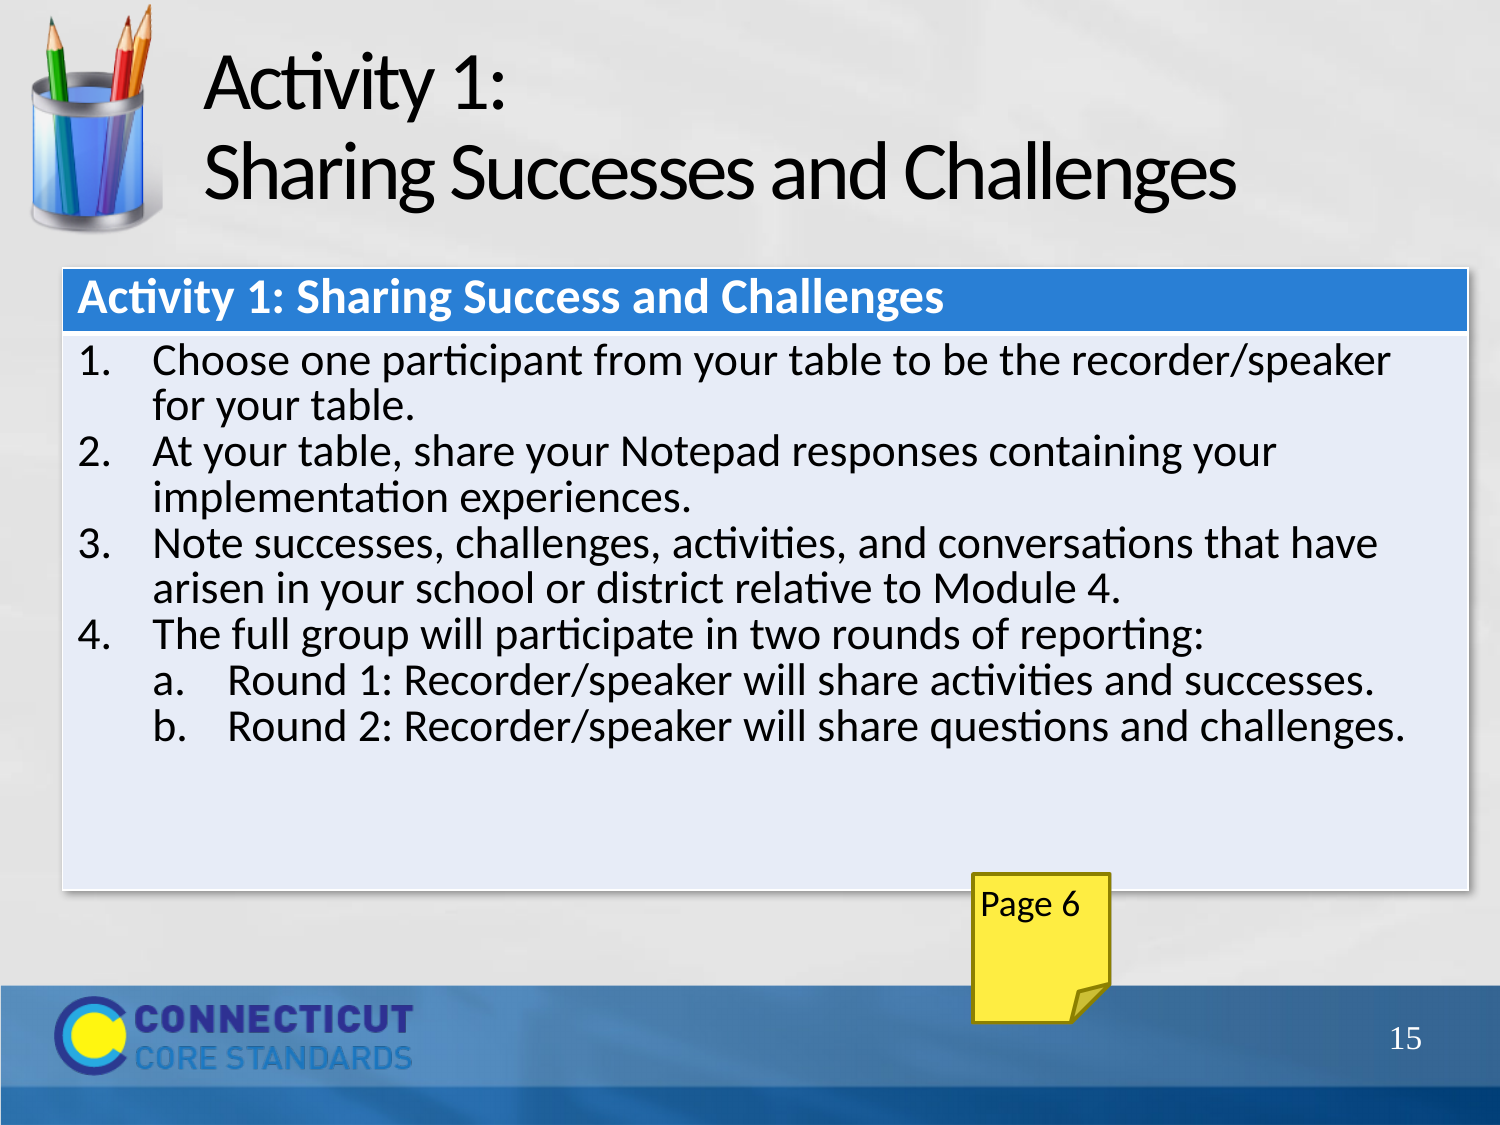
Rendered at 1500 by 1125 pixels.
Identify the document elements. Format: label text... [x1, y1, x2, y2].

table_header Activity 1: Sharing Success and Challenges [63, 269, 1467, 331]
picture [0, 0, 1500, 1125]
title Activity 1: Sharing Successes and Challenges [203, 37, 1500, 213]
footer [54, 996, 416, 1076]
slide_number 15 [1075, 996, 1438, 1076]
table_cell Choose one participant from your table to be the recorder/speaker for your table. At your table, share your Notepad responses containing your implementation experiences. Note successes, challenges, activities, and conversations that have arisen in your school or district relative to Module 4. The full group will participate in two rounds of reporting: Round 1: Recorder/speaker will share activities and successes. Round 2: Recorder/speaker will share questions and challenges. [63, 336, 1467, 889]
